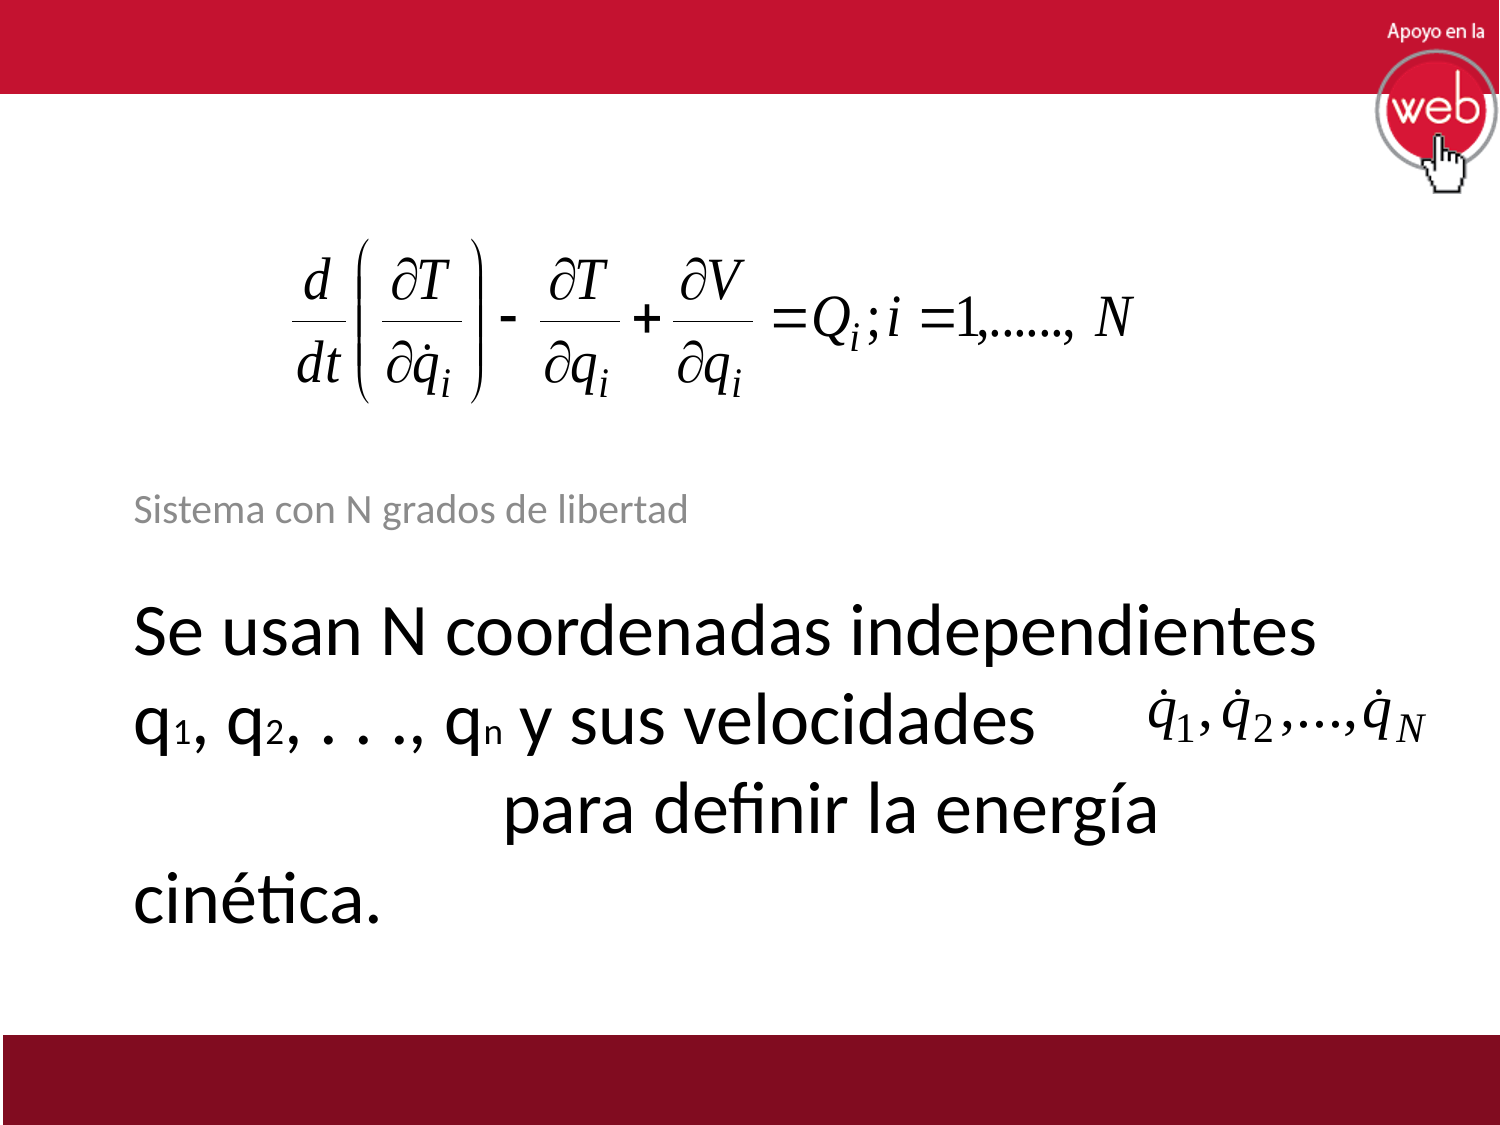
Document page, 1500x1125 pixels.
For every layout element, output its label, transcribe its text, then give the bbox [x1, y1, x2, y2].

list Sistema con N grados de libertad [118, 152, 1394, 539]
title Se usan N coordenadas independientes q1, q2, . . ., qn y sus velocidades para definir la energía cinética. [118, 574, 1394, 947]
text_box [280, 222, 1149, 421]
picture [0, 0, 1500, 1125]
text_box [1136, 667, 1442, 759]
